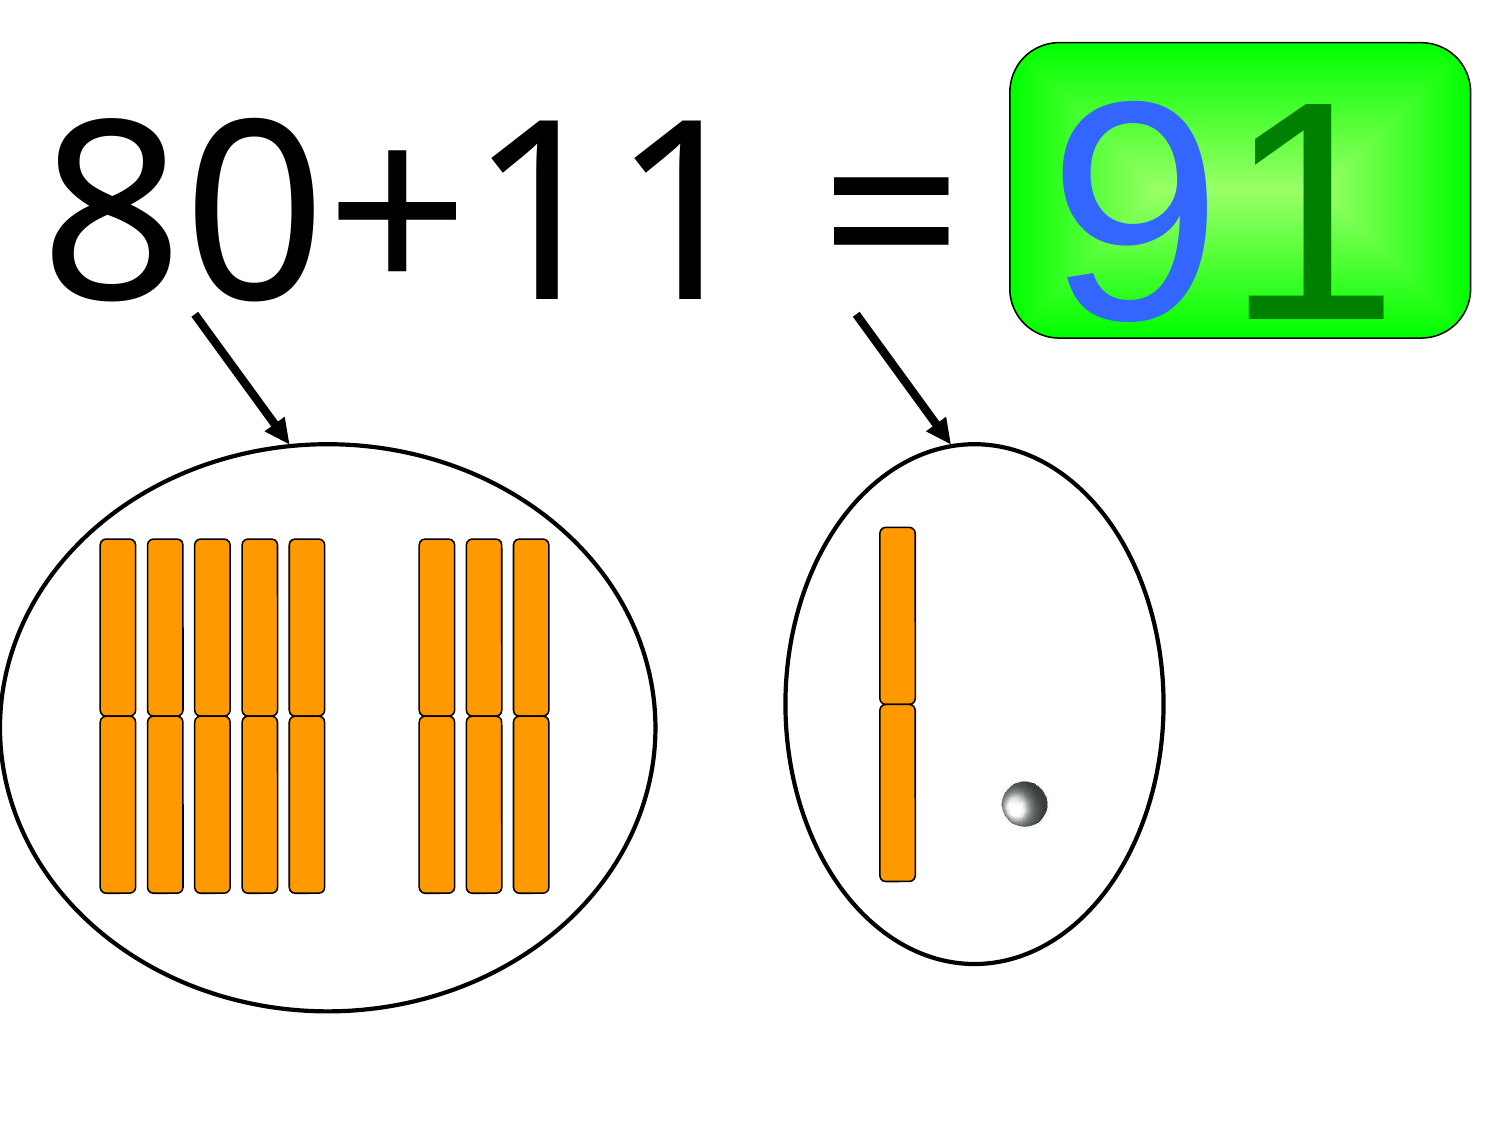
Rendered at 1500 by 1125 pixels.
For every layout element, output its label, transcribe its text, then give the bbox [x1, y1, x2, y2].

text_box [856, 314, 951, 444]
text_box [288, 538, 325, 894]
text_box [99, 538, 136, 894]
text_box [147, 538, 184, 894]
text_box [513, 538, 550, 894]
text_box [418, 538, 455, 894]
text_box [241, 538, 278, 894]
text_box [879, 527, 916, 882]
text_box [783, 442, 1166, 967]
text_box [0, 442, 658, 1014]
text_box [194, 314, 290, 444]
text_box [1388, 42, 1471, 339]
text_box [194, 538, 231, 894]
text_box 1 [1210, 0, 1388, 390]
picture [950, 526, 1093, 882]
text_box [466, 538, 502, 894]
text_box 9 [1033, 0, 1210, 390]
text_box 80+11 = [17, 42, 987, 358]
text_box [1009, 50, 1033, 331]
